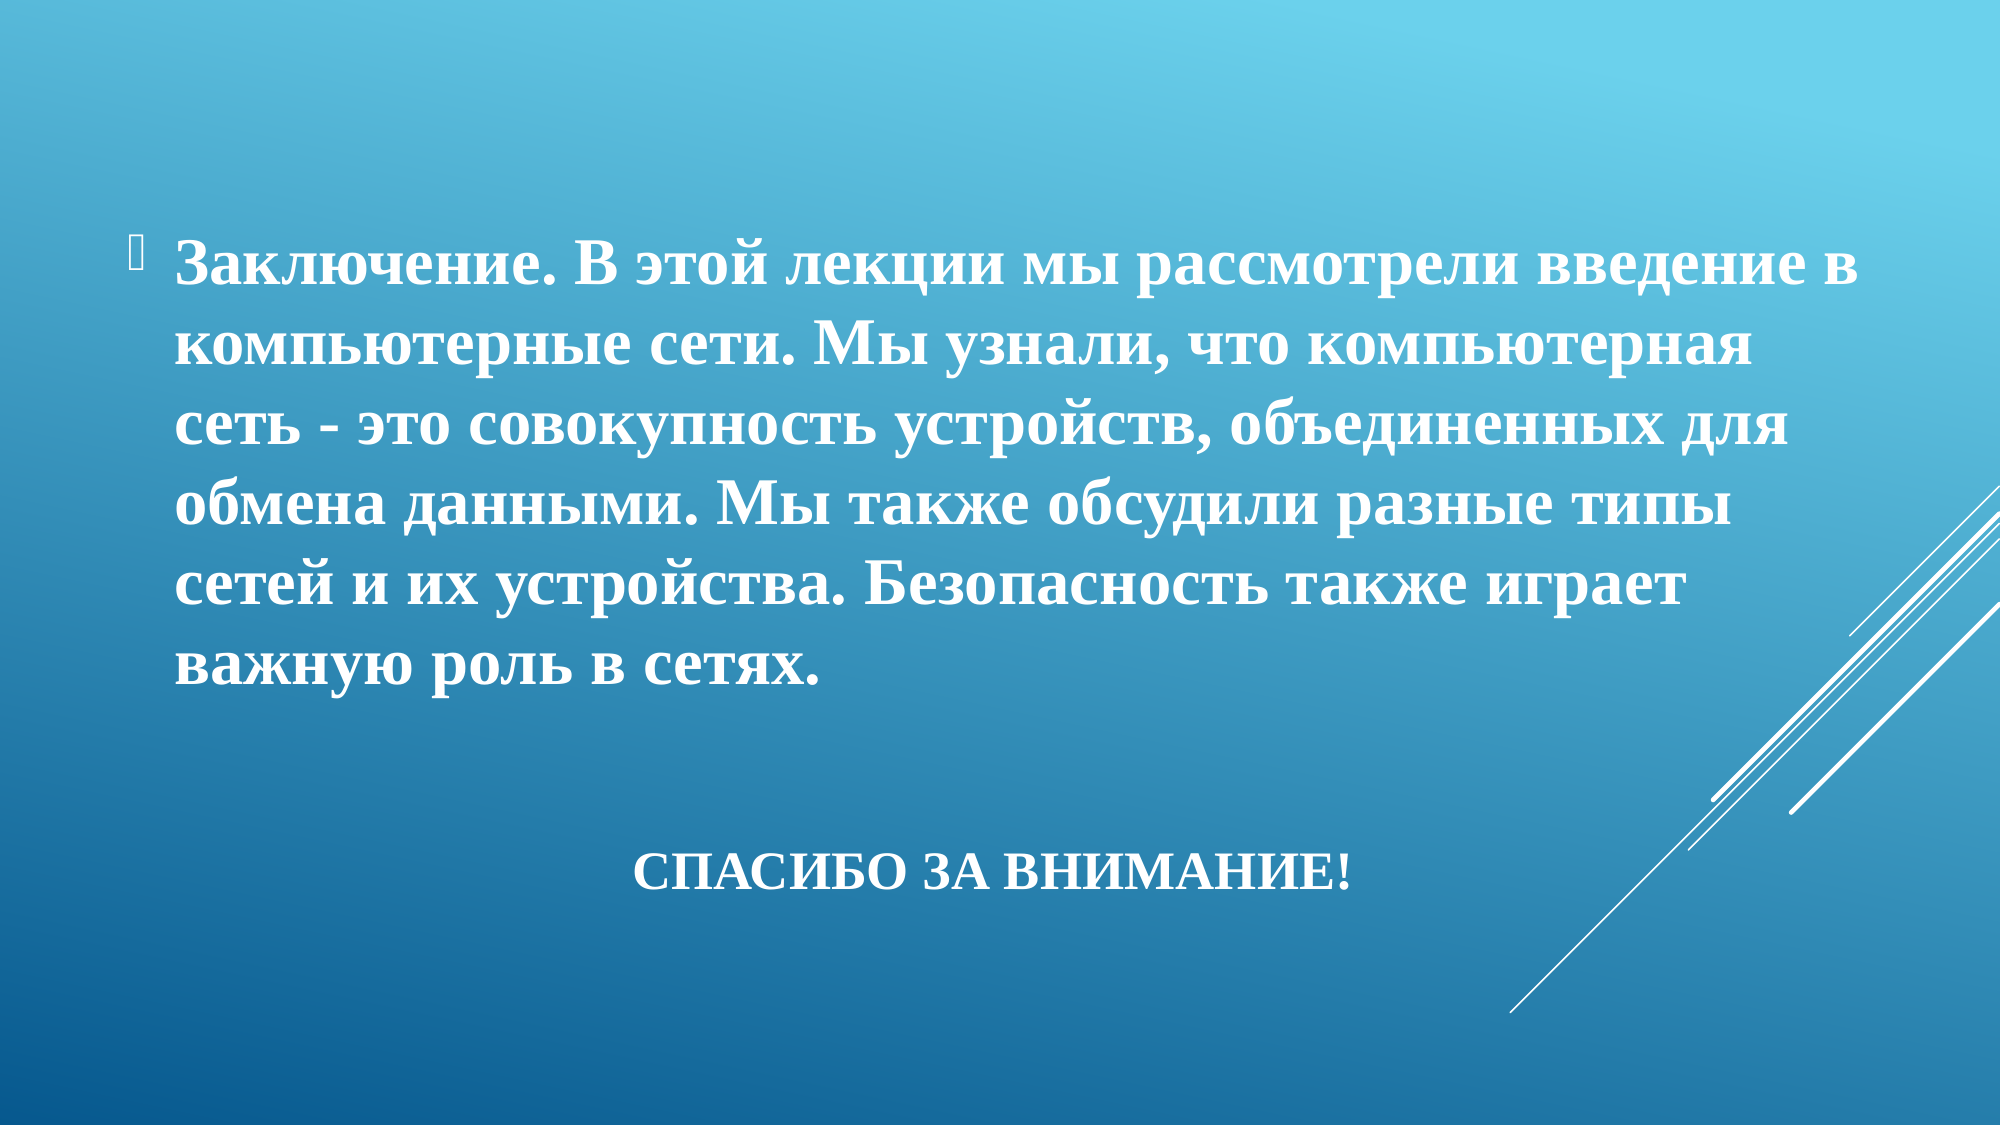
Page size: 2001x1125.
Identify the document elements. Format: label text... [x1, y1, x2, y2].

title Спасибо за внимание! [300, 804, 1700, 992]
list Заключение. В этой лекции мы рассмотрели введение в компьютерные сети. Мы узнали, что компьютерная сеть - это совокупность устройств, объединенных для обмена данными. Мы также обсудили разные типы сетей и их устройства. Безопасность также играет важную роль в сетях. [112, 112, 1909, 804]
